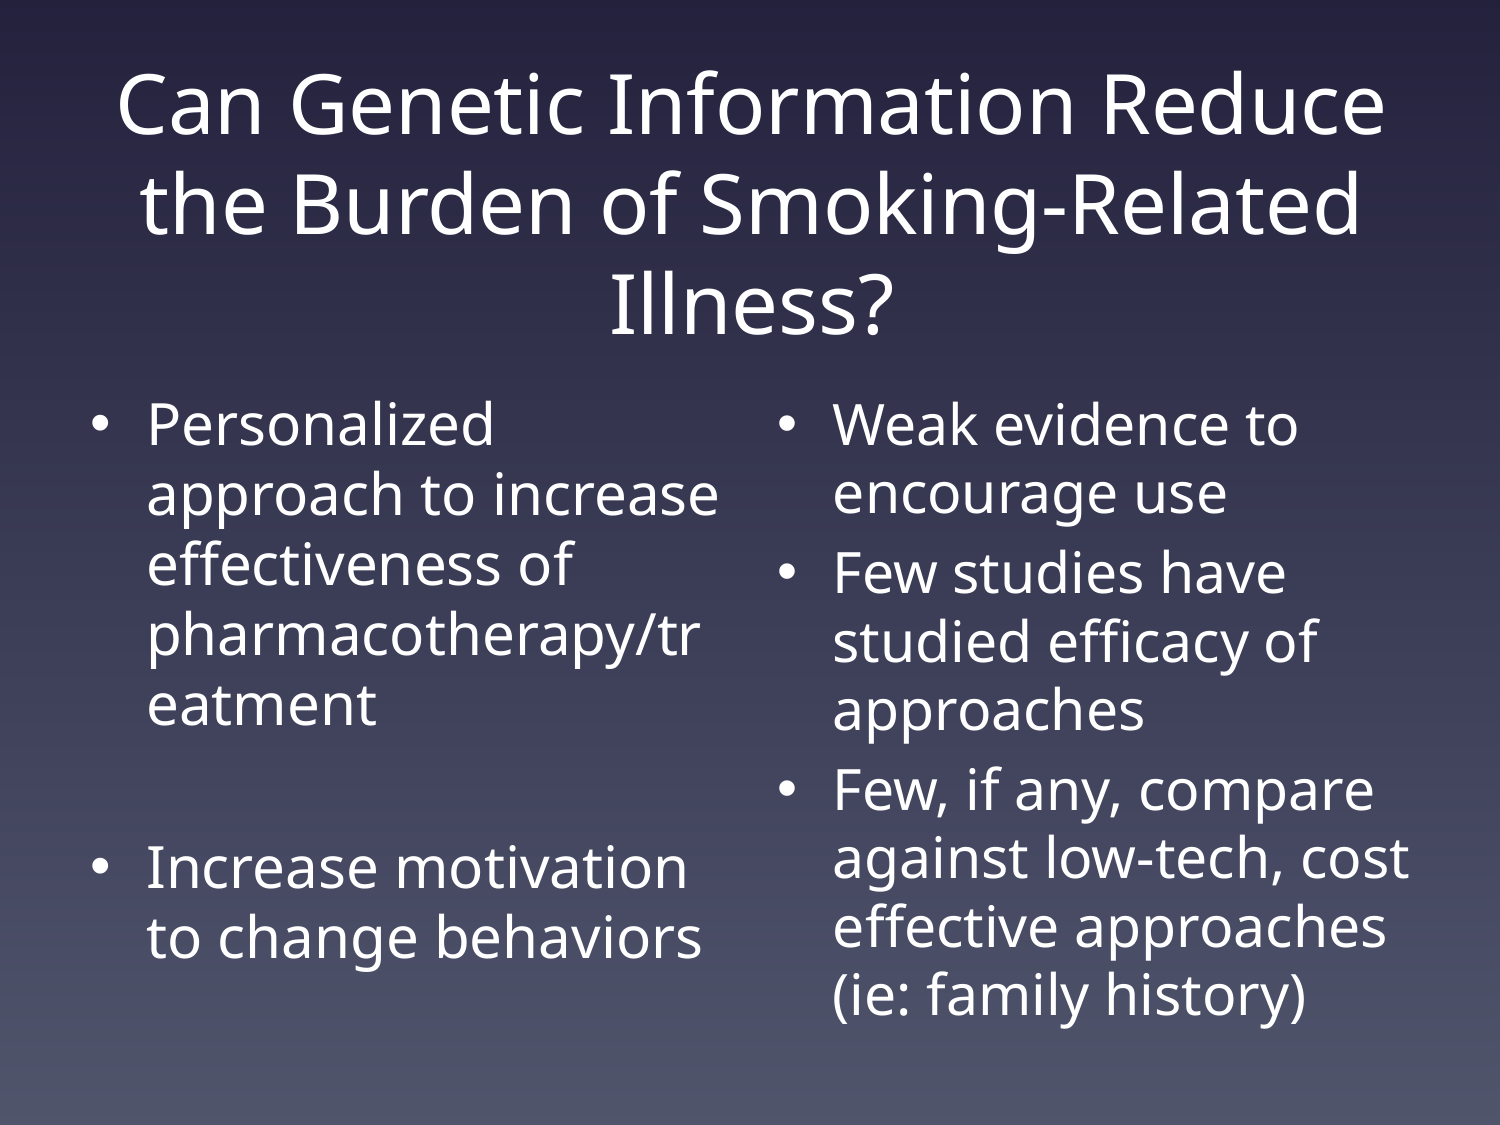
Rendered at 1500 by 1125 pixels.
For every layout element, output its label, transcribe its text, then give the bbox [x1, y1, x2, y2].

title Can Genetic Information Reduce the Burden of Smoking-Related Illness? [41, 43, 1463, 232]
list Personalized approach to increase effectiveness of pharmacotherapy/treatment Increase motivation to change behaviors [75, 298, 738, 1042]
list Weak evidence to encourage use Few studies have studied efficacy of approaches Few, if any, compare against low-tech, cost effective approaches (ie: family history) [762, 300, 1425, 1044]
